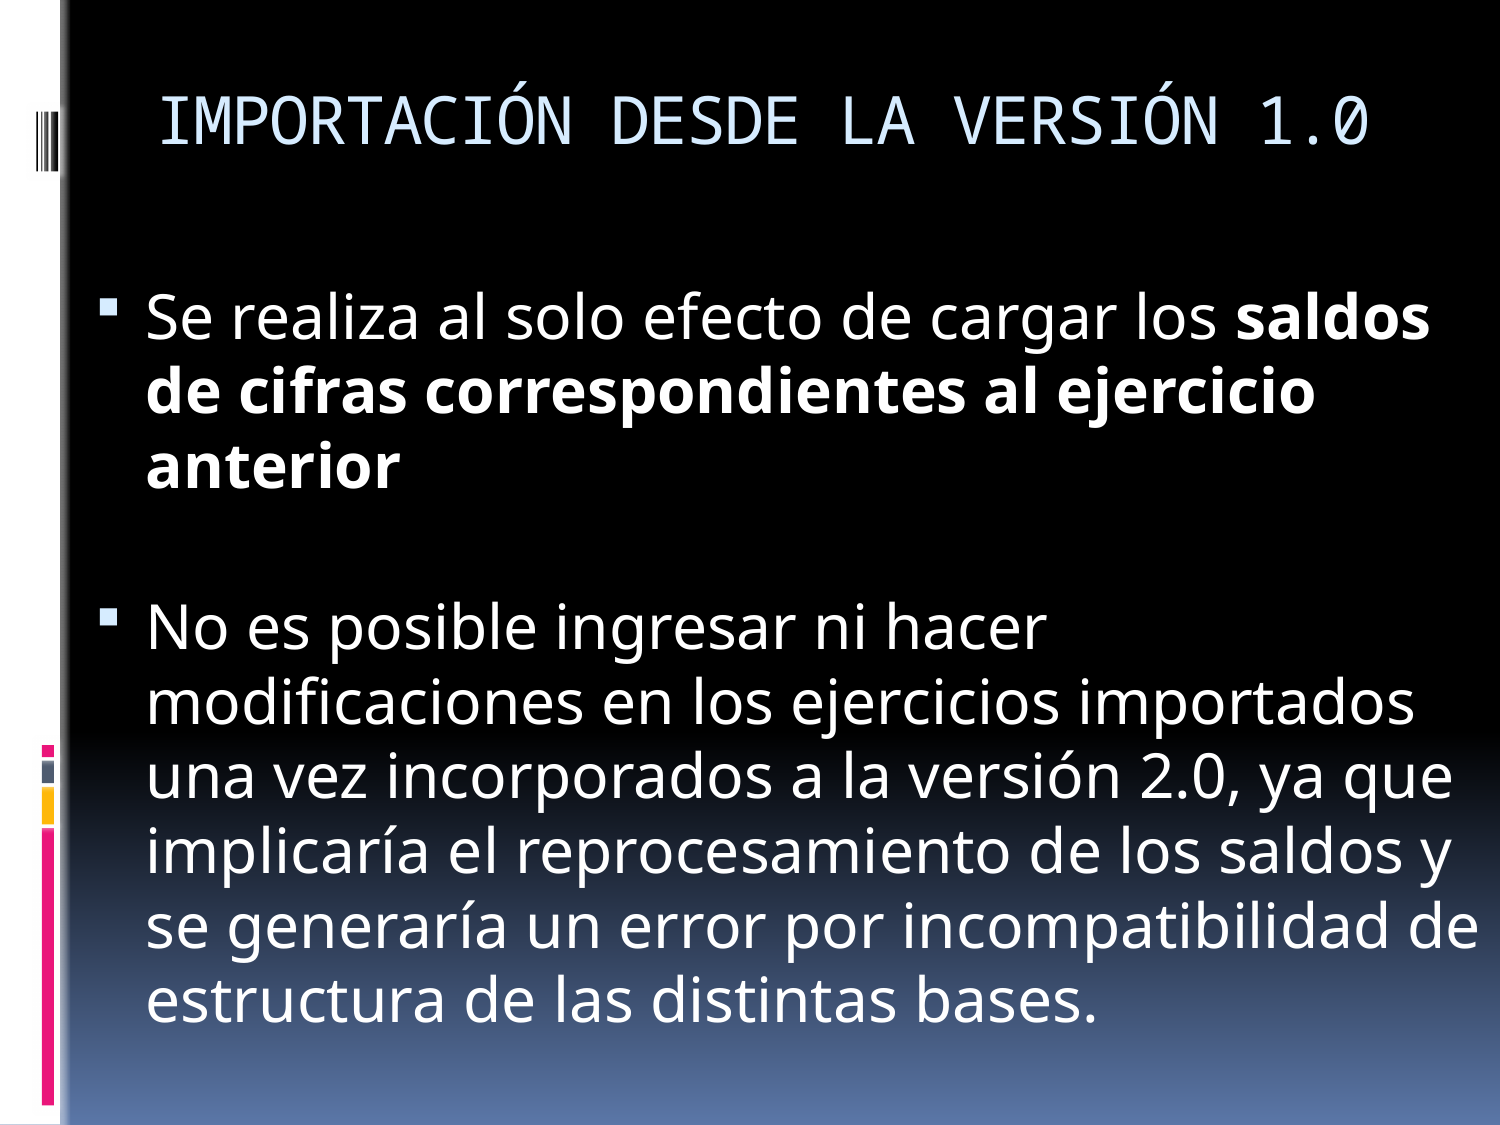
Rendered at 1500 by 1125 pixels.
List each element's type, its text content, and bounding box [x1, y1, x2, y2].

title IMPORTACIÓN DESDE LA VERSIÓN 1.0 [140, 70, 1425, 211]
list Se realiza al solo efecto de cargar los saldos de cifras correspondientes al ejercicio anterior No es posible ingresar ni hacer modificaciones en los ejercicios importados una vez incorporados a la versión 2.0, ya que implicaría el reprocesamiento de los saldos y se generaría un error por incompatibilidad de estructura de las distintas bases. [70, 269, 1500, 1055]
